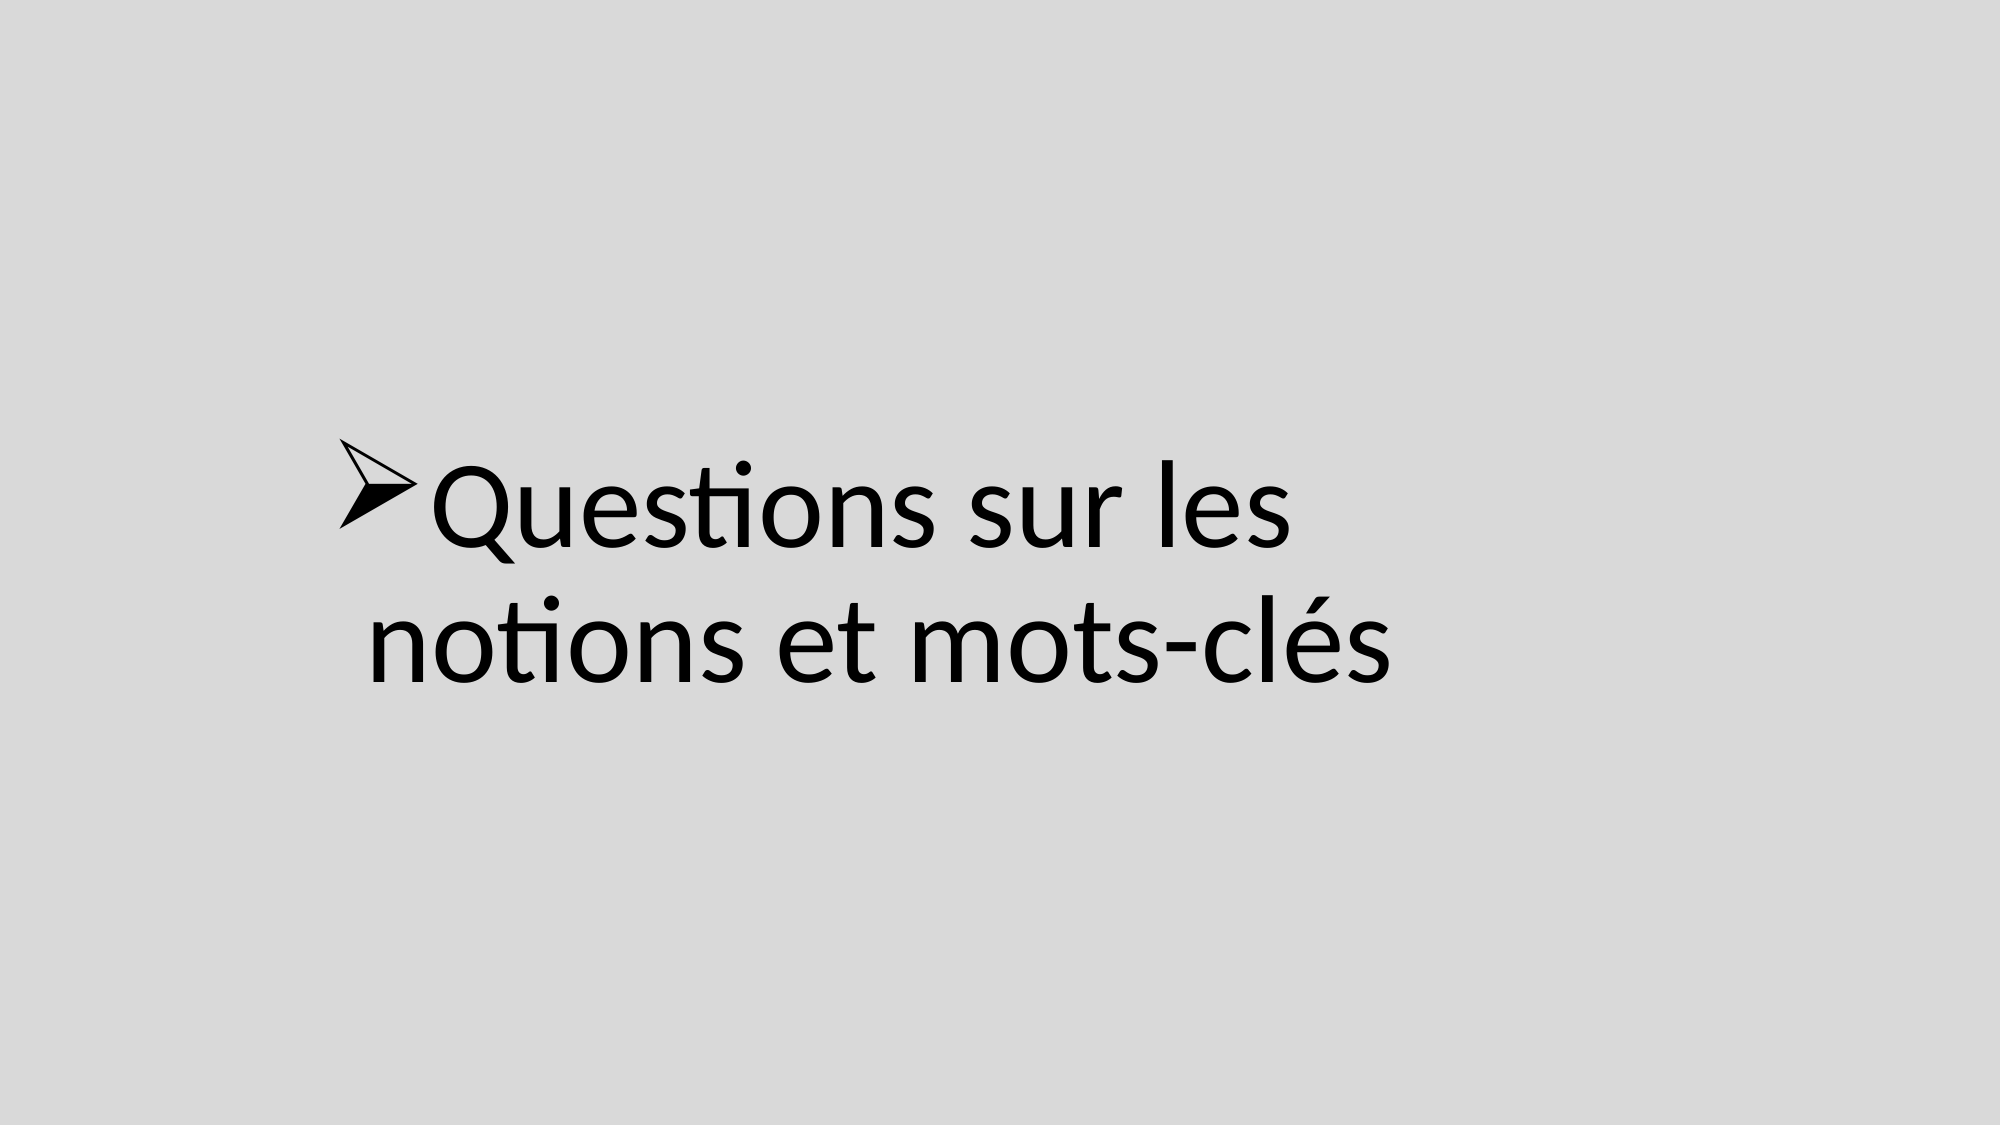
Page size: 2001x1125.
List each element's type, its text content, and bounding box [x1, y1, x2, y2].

title Questions sur les notions et mots-clés [314, 42, 1665, 1106]
